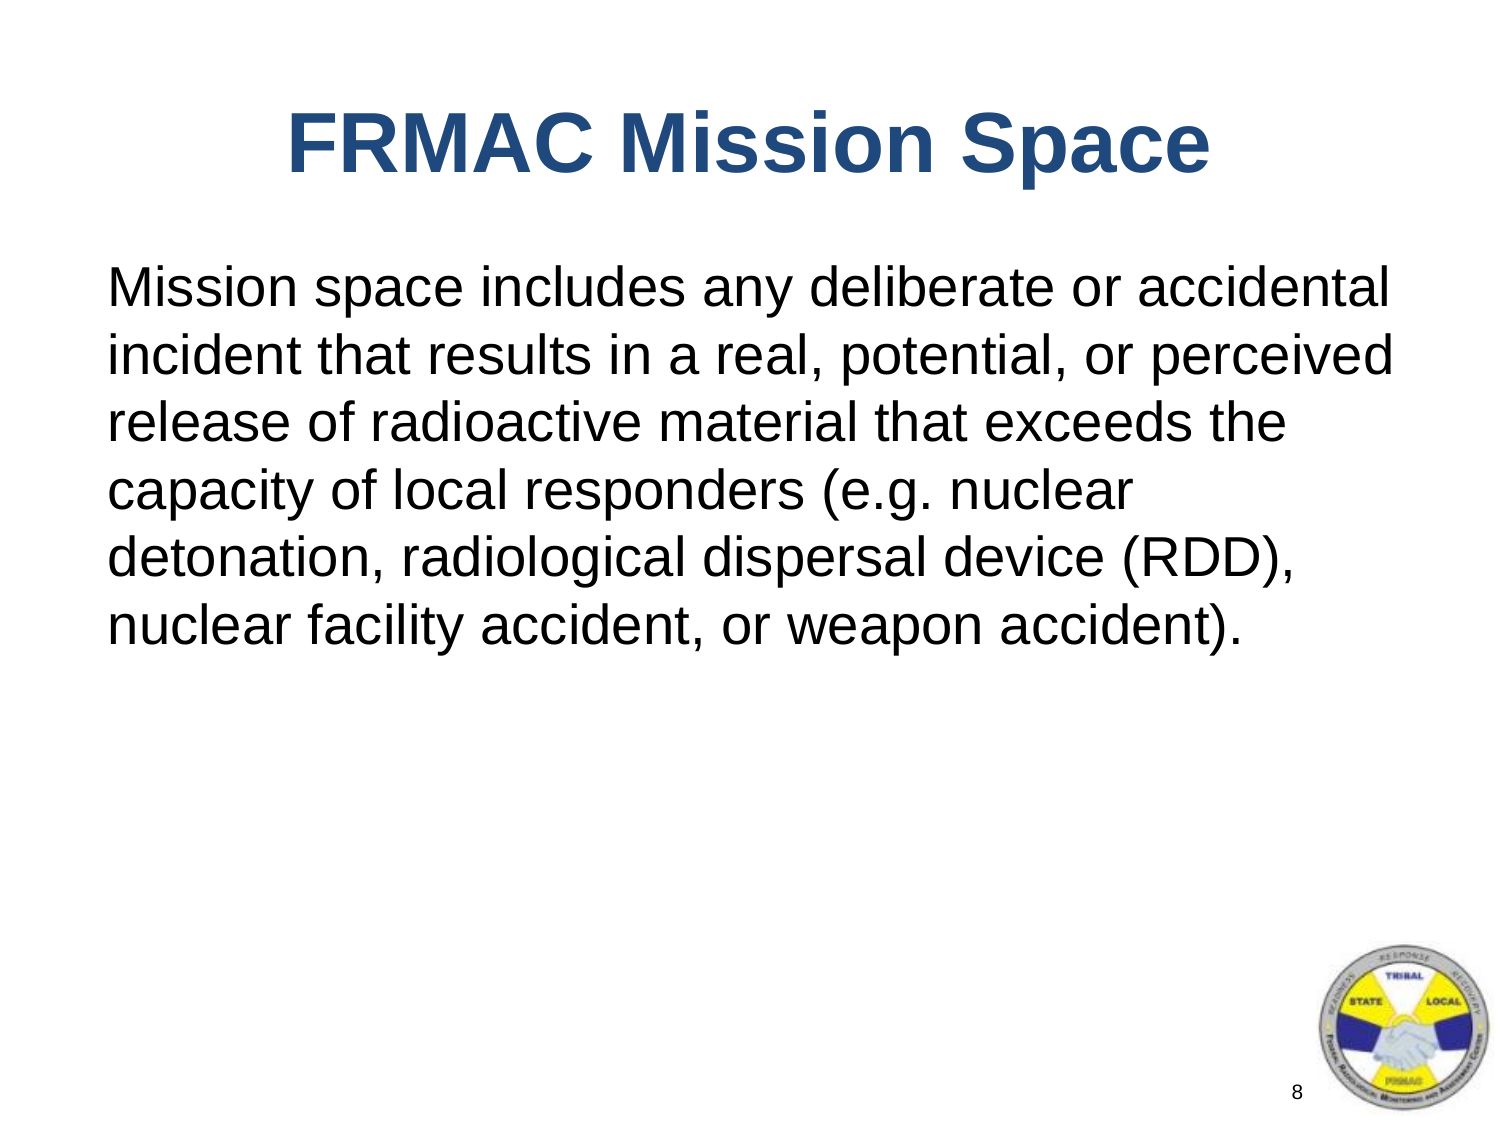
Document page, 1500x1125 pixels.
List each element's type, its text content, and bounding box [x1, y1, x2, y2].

title FRMAC Mission Space [75, 45, 1425, 233]
picture [1316, 940, 1495, 1116]
list Mission space includes any deliberate or accidental incident that results in a real, potential, or perceived release of radioactive material that exceeds the capacity of local responders (e.g. nuclear detonation, radiological dispersal device (RDD), nuclear facility accident, or weapon accident). [75, 243, 1425, 986]
